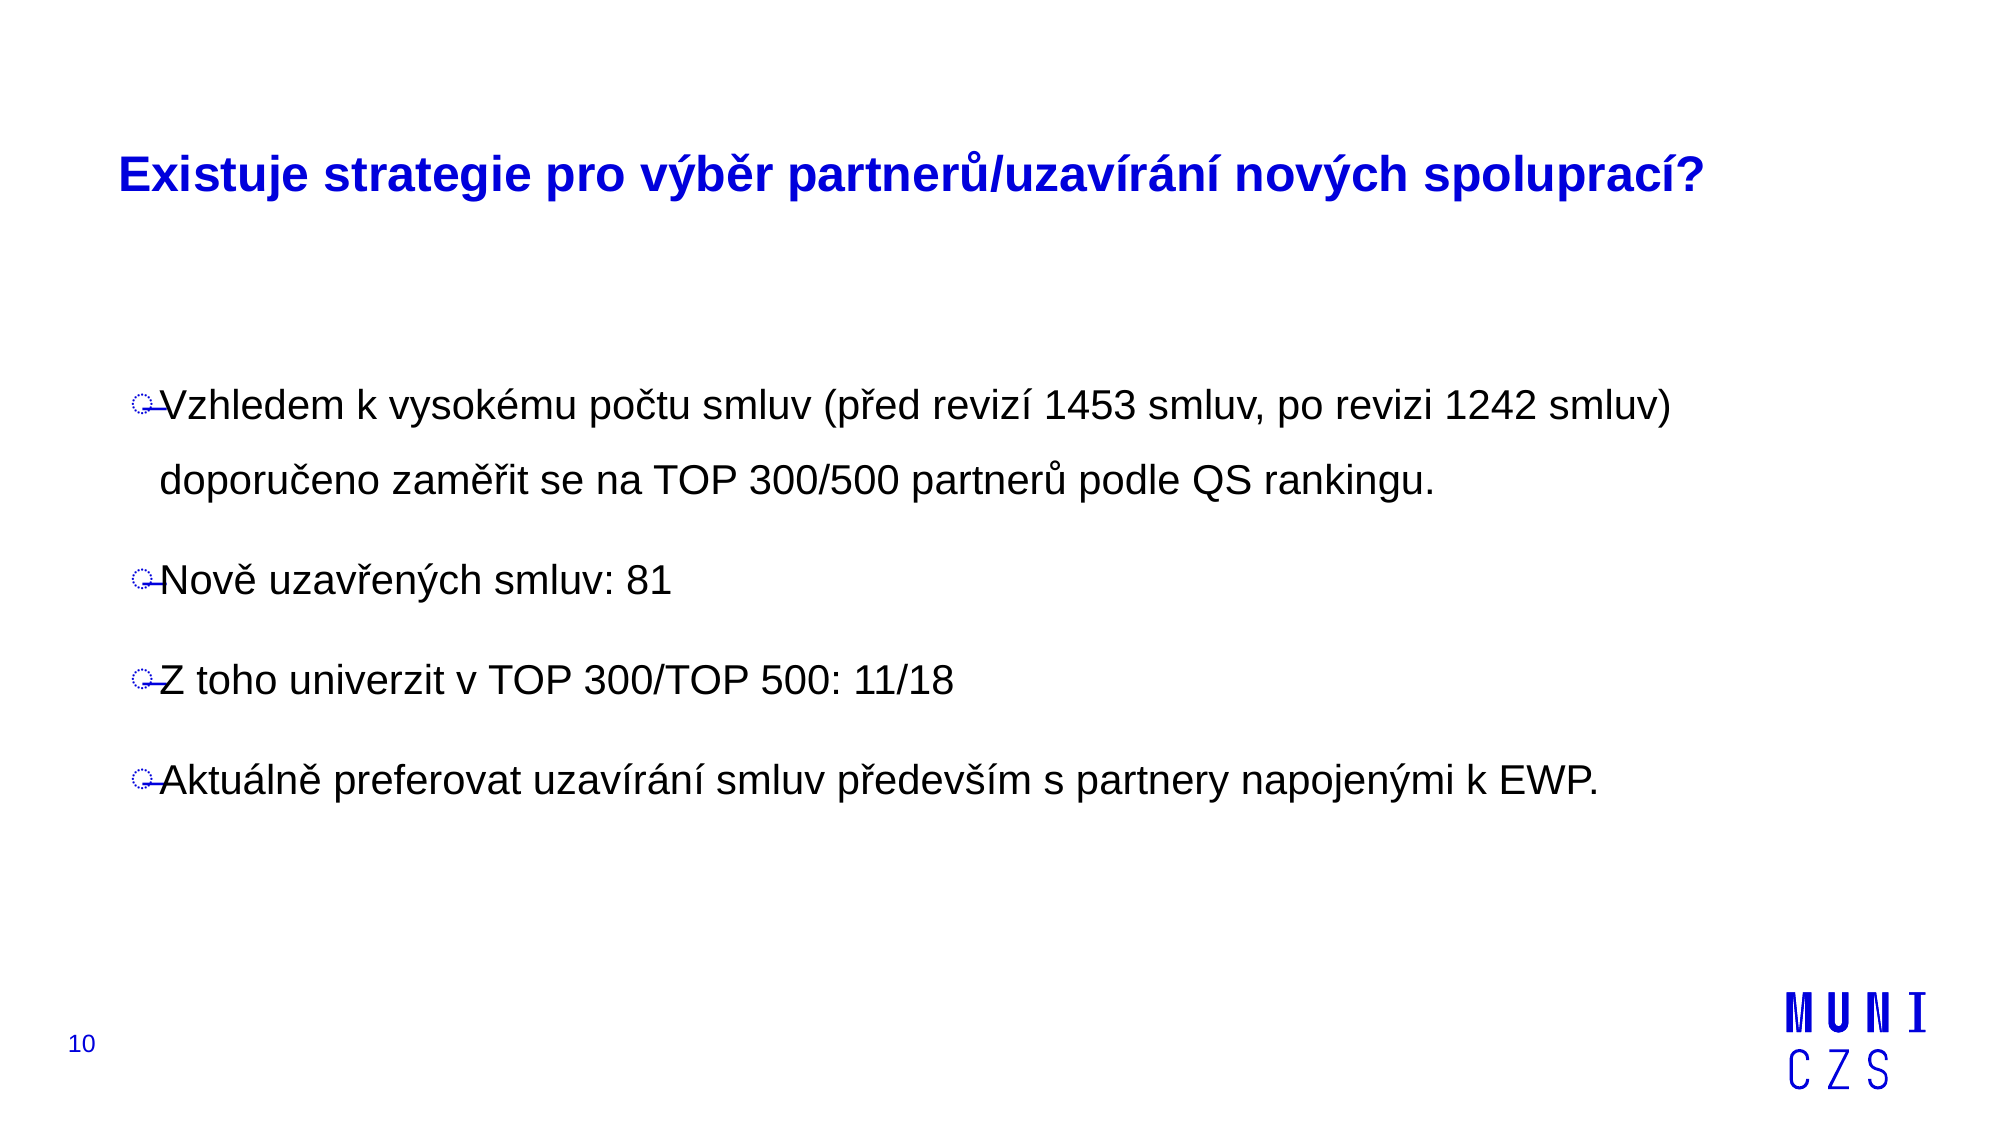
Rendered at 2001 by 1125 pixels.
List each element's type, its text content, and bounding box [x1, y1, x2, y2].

title Existuje strategie pro výběr partnerů/uzavírání nových spoluprací? [118, 118, 1883, 193]
slide_number 10 [67, 1021, 110, 1063]
list Vzhledem k vysokému počtu smluv (před revizí 1453 smluv, po revizi 1242 smluv) doporučeno zaměřit se na TOP 300/500 partnerů podle QS rankingu. Nově uzavřených smluv: 81 Z toho univerzit v TOP 300/TOP 500: 11/18 Aktuálně preferovat uzavírání smluv především s partnery napojenými k EWP. [118, 277, 1883, 957]
